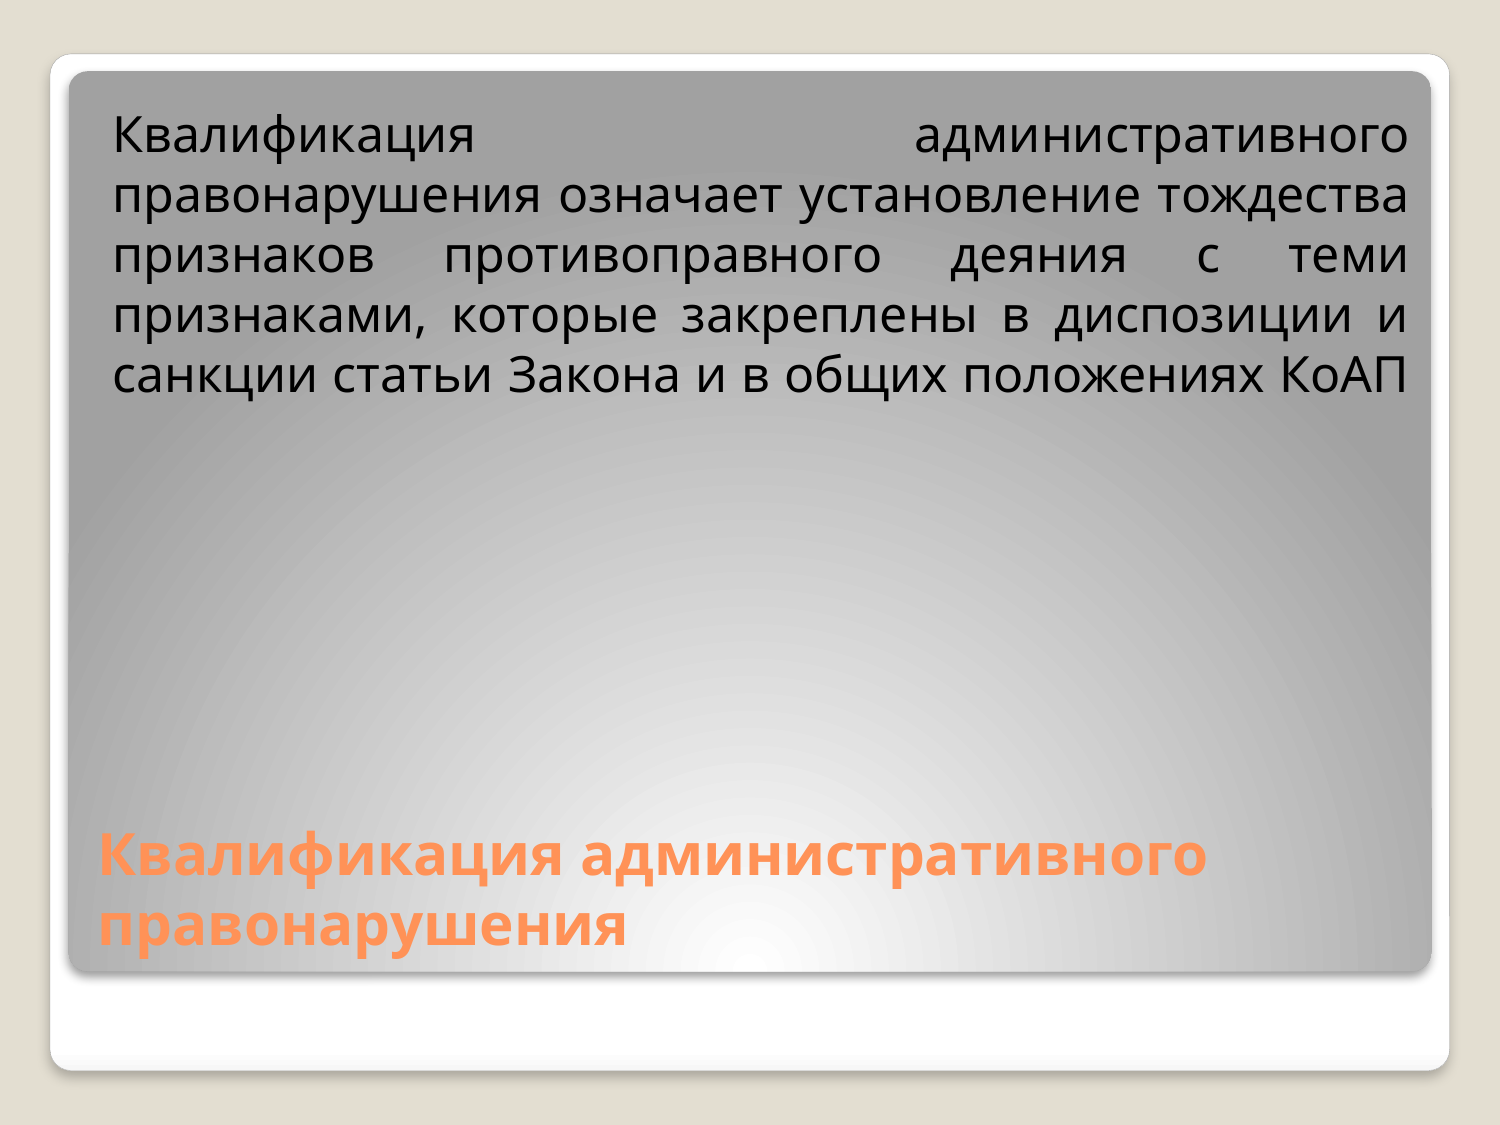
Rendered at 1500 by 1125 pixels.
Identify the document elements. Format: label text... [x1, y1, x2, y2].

list Квалификация административного правонарушения означает установление тождества признаков противоправного деяния с теми признаками, которые закреплены в диспозиции и санкции статьи Закона и в общих положениях КоАП [82, 86, 1426, 835]
title Квалификация административного правонарушения [82, 835, 1425, 965]
